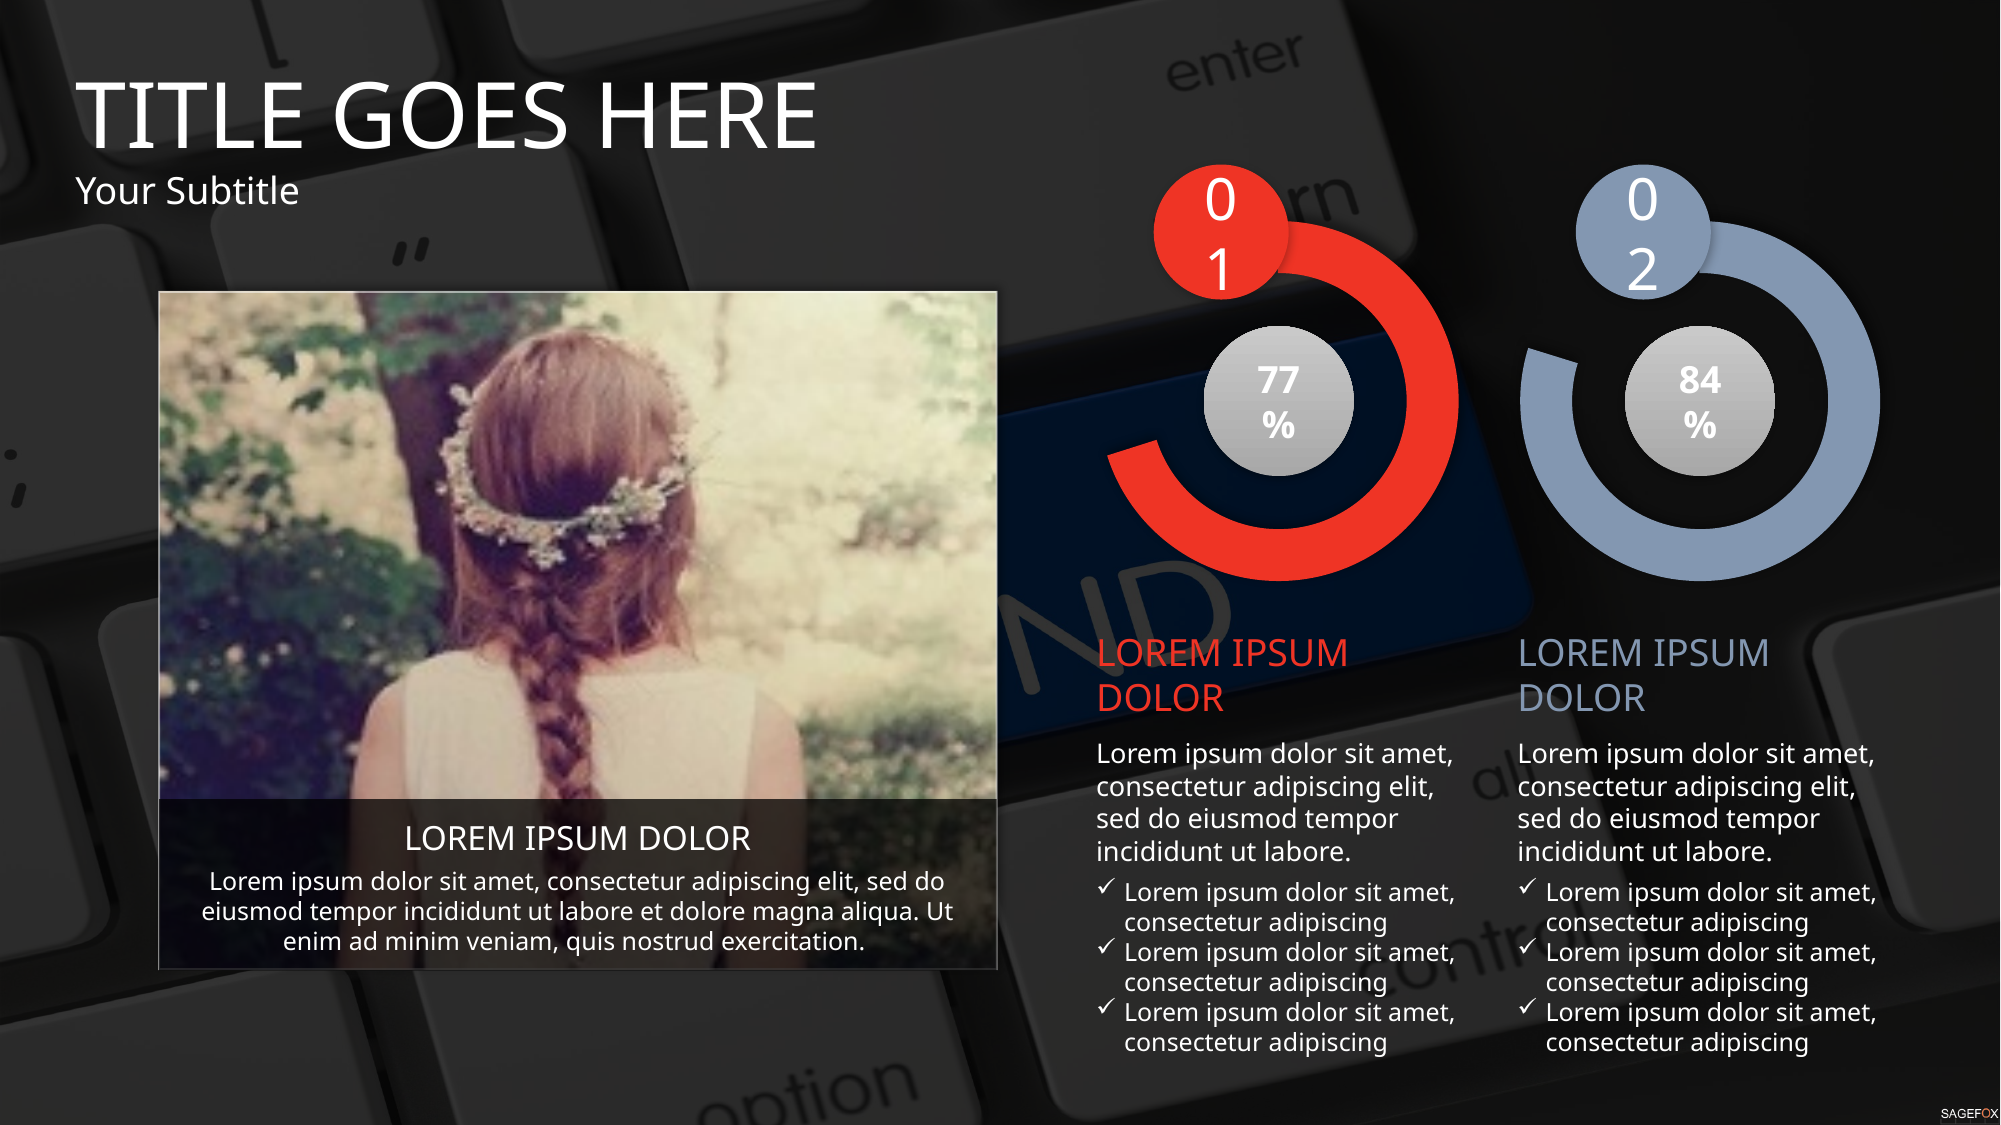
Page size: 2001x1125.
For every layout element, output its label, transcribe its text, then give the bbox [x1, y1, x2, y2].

text_box LOREM IPSUM DOLOR Lorem ipsum dolor sit amet, consectetur adipiscing elit, sed do eiusmod tempor incididunt ut labore. Lorem ipsum dolor sit amet, consectetur adipiscing Lorem ipsum dolor sit amet, consectetur adipiscing Lorem ipsum dolor sit amet, consectetur adipiscing [1081, 621, 1477, 1089]
text_box [1519, 221, 1882, 583]
text_box [158, 291, 998, 798]
text_box 77% [1202, 325, 1355, 478]
text_box 01 [1152, 163, 1290, 301]
picture [0, 0, 2001, 1125]
text_box 84% [1624, 325, 1777, 478]
text_box [158, 798, 998, 972]
text_box [1105, 220, 1460, 583]
text_box 02 [1574, 163, 1712, 301]
text_box LOREM IPSUM DOLOR Lorem ipsum dolor sit amet, consectetur adipiscing elit, sed do eiusmod tempor incididunt ut labore. Lorem ipsum dolor sit amet, consectetur adipiscing Lorem ipsum dolor sit amet, consectetur adipiscing Lorem ipsum dolor sit amet, consectetur adipiscing [1502, 621, 1898, 1089]
text_box LOREM IPSUM DOLOR Lorem ipsum dolor sit amet, consectetur adipiscing elit, sed do eiusmod tempor incididunt ut labore et dolore magna aliqua. Ut enim ad minim veniam, quis nostrud exercitation. [184, 809, 972, 998]
text_box TITLE GOES HERE Your Subtitle [60, 49, 1036, 220]
